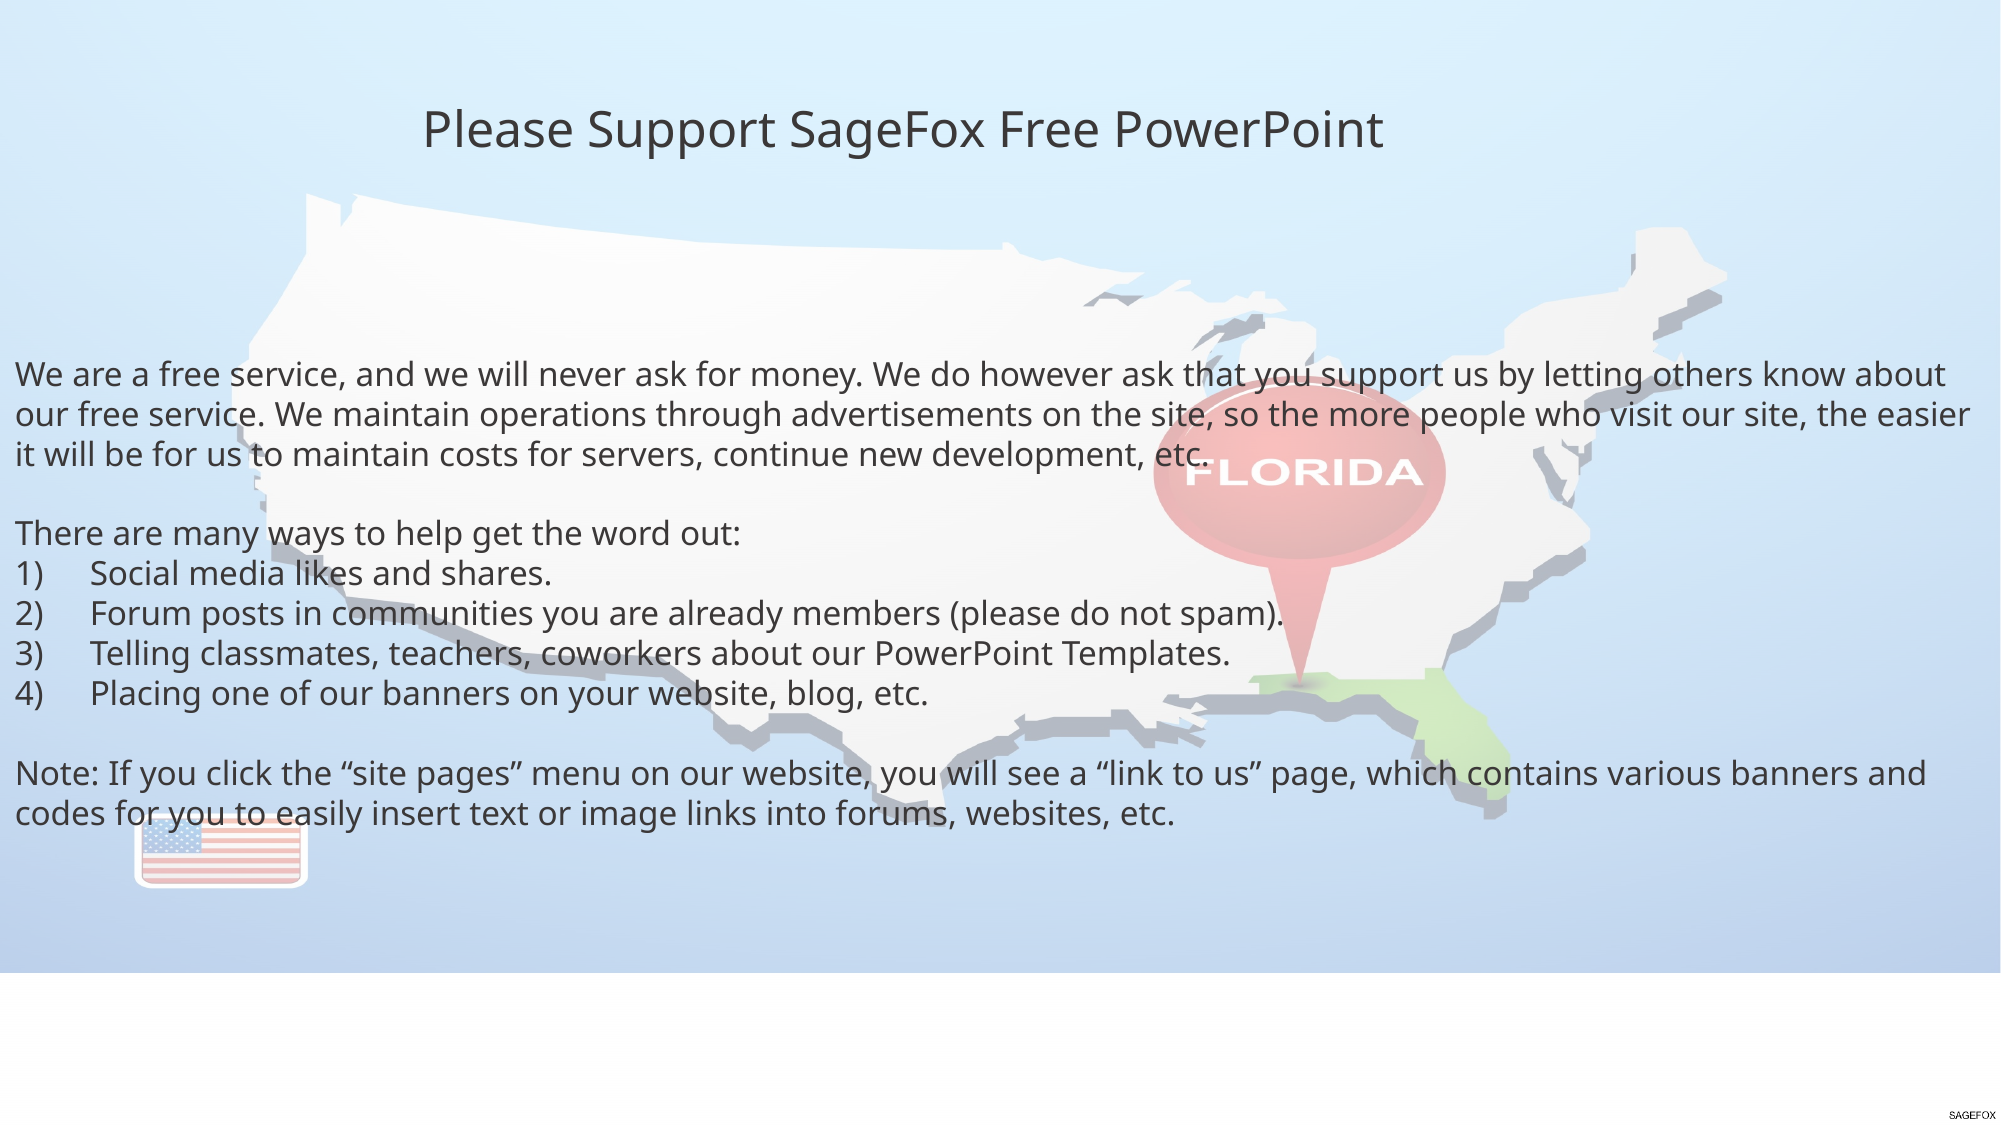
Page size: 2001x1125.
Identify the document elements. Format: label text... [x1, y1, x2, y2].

title Please Support SageFox Free PowerPoint [363, 72, 1444, 190]
text_box We are a free service, and we will never ask for money. We do however ask that you support us by letting others know about our free service. We maintain operations through advertisements on the site, so the more people who visit our site, the easier it will be for us to maintain costs for servers, continue new development, etc. There are many ways to help get the word out: Social media likes and shares. Forum posts in communities you are already members (please do not spam). Telling classmates, teachers, coworkers about our PowerPoint Templates. Placing one of our banners on your website, blog, etc. Note: If you click the “site pages” menu on our website, you will see a “link to us” page, which contains various banners and codes for you to easily insert text or image links into forums, websites, etc. [0, 0, 2000, 1125]
